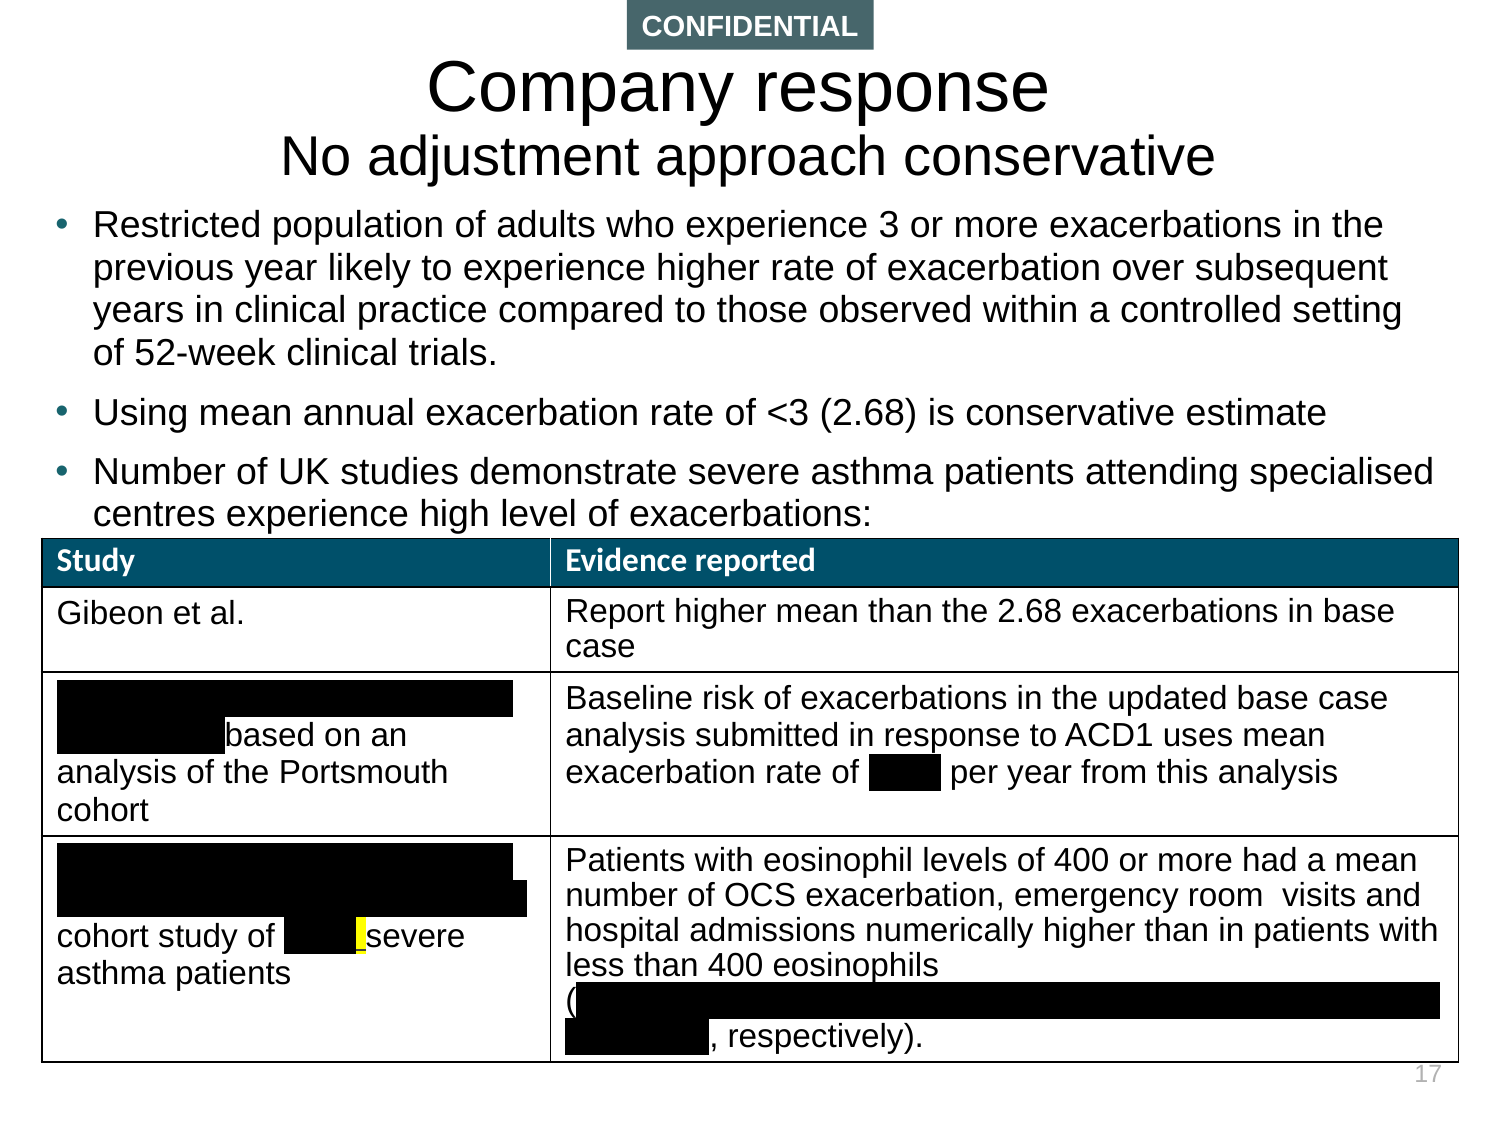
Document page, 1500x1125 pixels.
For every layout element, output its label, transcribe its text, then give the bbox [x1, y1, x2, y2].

table_cell XXXXXXXXXXXXXXXXXXXXXXXXXXXXXXXXXXXXXXccohort study of XXX severe asthma patients [43, 837, 550, 1061]
table_cell Report higher mean than the 2.68 exacerbations in base case [551, 588, 1458, 671]
slide_number 17 [1119, 1063, 1458, 1103]
list Restricted population of adults who experience 3 or more exacerbations in the previous year likely to experience higher rate of exacerbation over subsequent years in clinical practice compared to those observed within a controlled setting of 52-week clinical trials. Using mean annual exacerbation rate of <3 (2.68) is conservative estimate Number of UK studies demonstrate severe asthma patients attending specialised centres experience high level of exacerbations: [40, 196, 1458, 538]
table_cell Patients with eosinophil levels of 400 or more had a mean number of OCS exacerbation, emergency room visits and hospital admissions numerically higher than in patients with less than 400 eosinophils (XXXXXXXXXXXXXXXXXXXXXXXXXXXXXXXXXXXXXXXXXX, respectively). [551, 837, 1458, 1061]
title Company response No adjustment approach conservative [40, 41, 1458, 196]
table_cell Gibeon et al. [43, 588, 550, 671]
table_cell Baseline risk of exacerbations in the updated base case analysis submitted in response to ACD1 uses mean exacerbation rate of XXX per year from this analysis [551, 673, 1458, 835]
table_header Study [43, 539, 550, 586]
table_header Evidence reported [551, 539, 1458, 586]
table_cell XXXXXXXXXXXXXXXXXXXXXXXXXXbased on an analysis of the Portsmouth cohort [43, 673, 550, 835]
